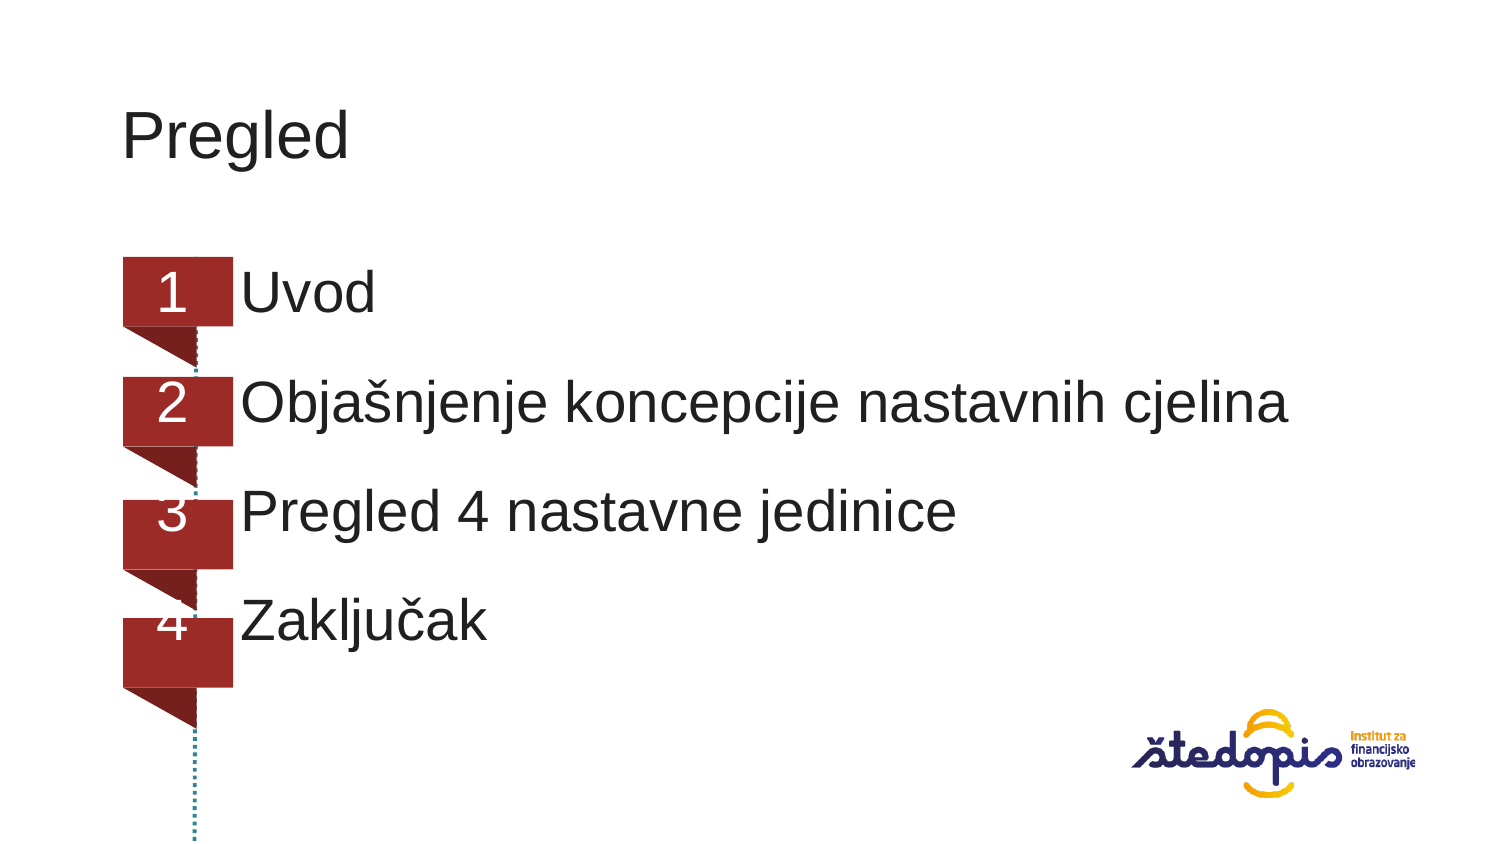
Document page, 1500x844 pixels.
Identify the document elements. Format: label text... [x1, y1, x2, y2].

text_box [122, 617, 234, 730]
list Pregled [106, 91, 1286, 184]
list Uvod Objašnjenje koncepcije nastavnih cjelina Pregled 4 nastavne jedinice Zaključak [141, 220, 1442, 800]
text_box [122, 376, 234, 488]
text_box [122, 499, 234, 611]
